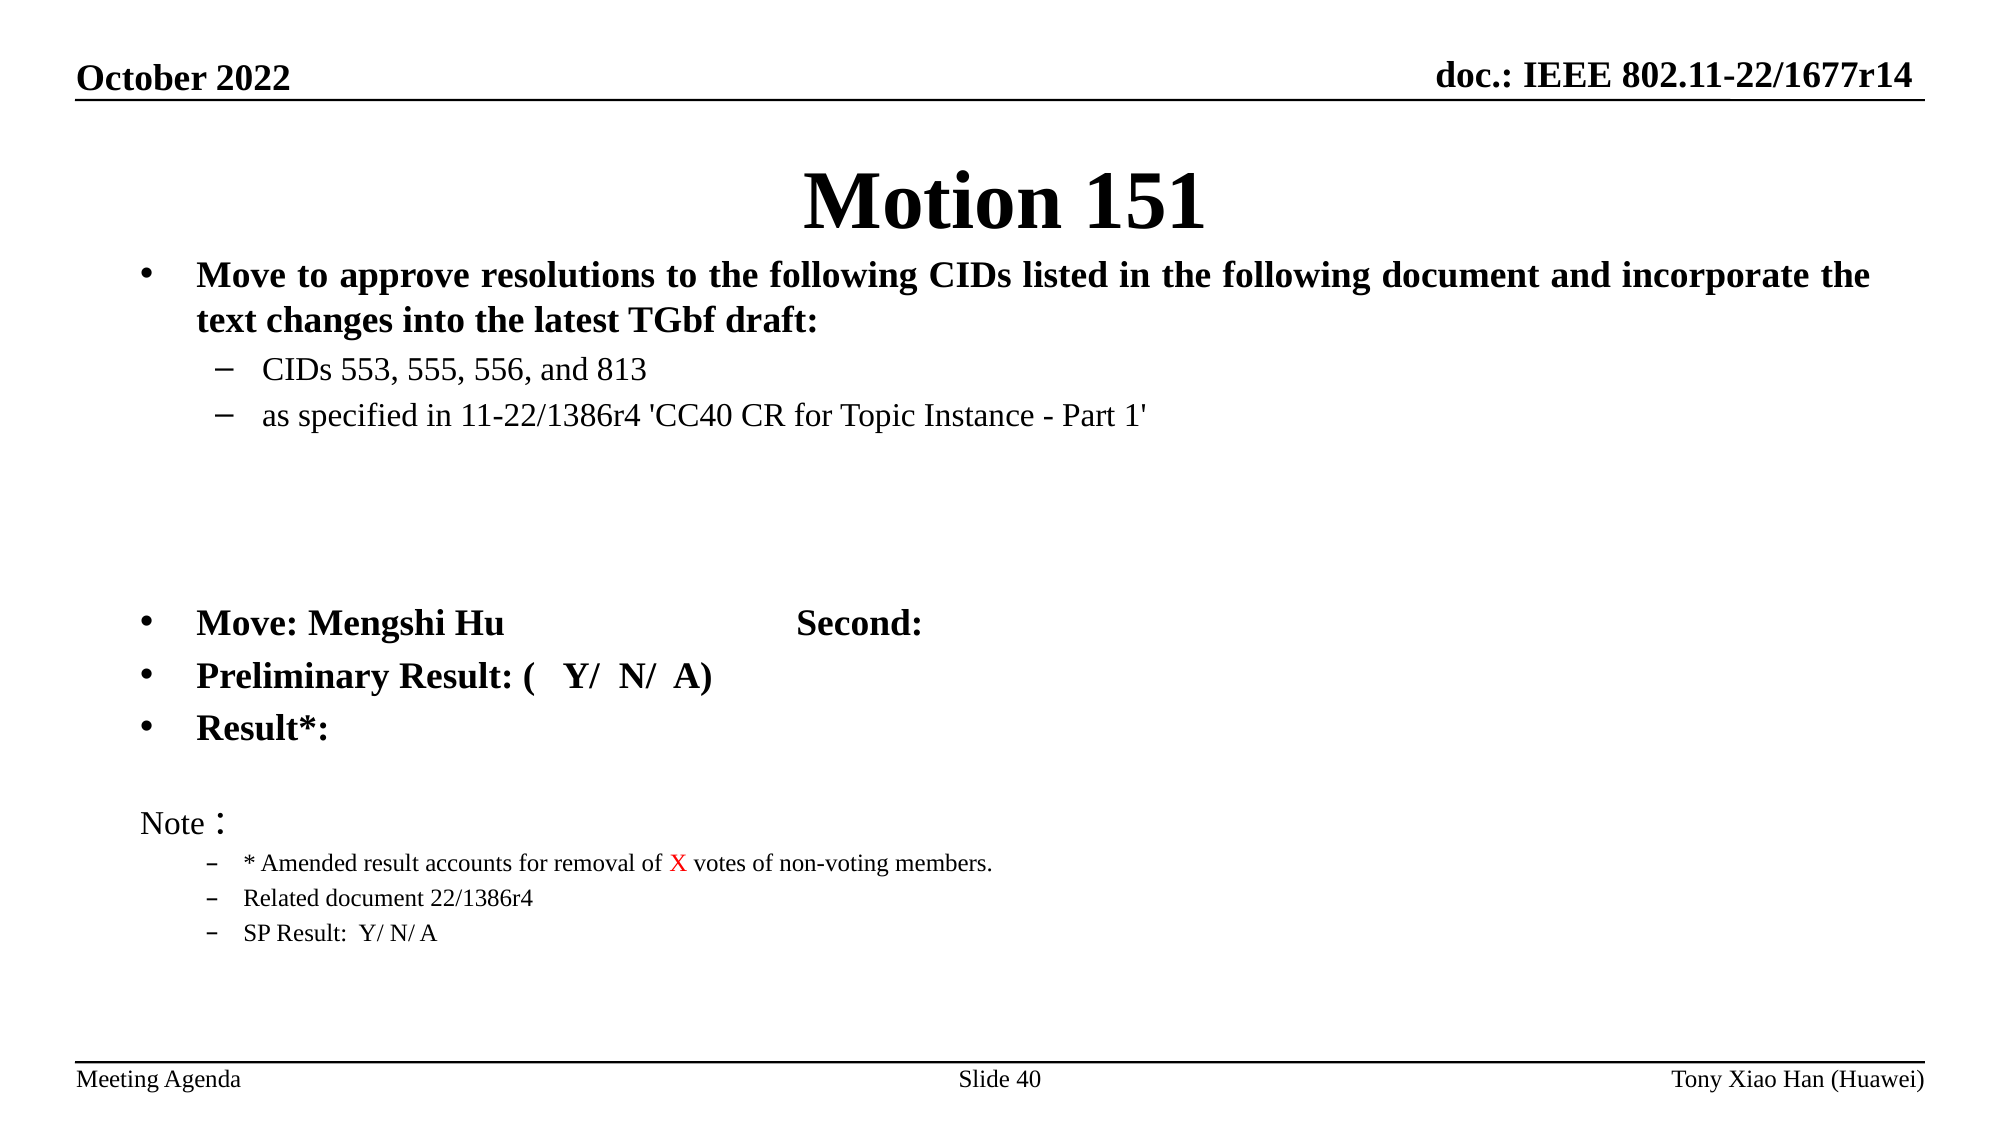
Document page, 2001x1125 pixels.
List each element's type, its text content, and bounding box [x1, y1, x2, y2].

text_box Motion 151 [368, 137, 1644, 212]
text_box Move to approve resolutions to the following CIDs listed in the following document and incorporate the text changes into the latest TGbf draft: CIDs 553, 555, 556, and 813 as specified in 11-22/1386r4 'CC40 CR for Topic Instance - Part 1' Move: Mengshi Hu Second: Preliminary Result: ( Y/ N/ A) Result*: Note： * Amended result accounts for removal of X votes of non-voting members. Related document 22/1386r4 SP Result: Y/ N/ A [125, 212, 1888, 1013]
